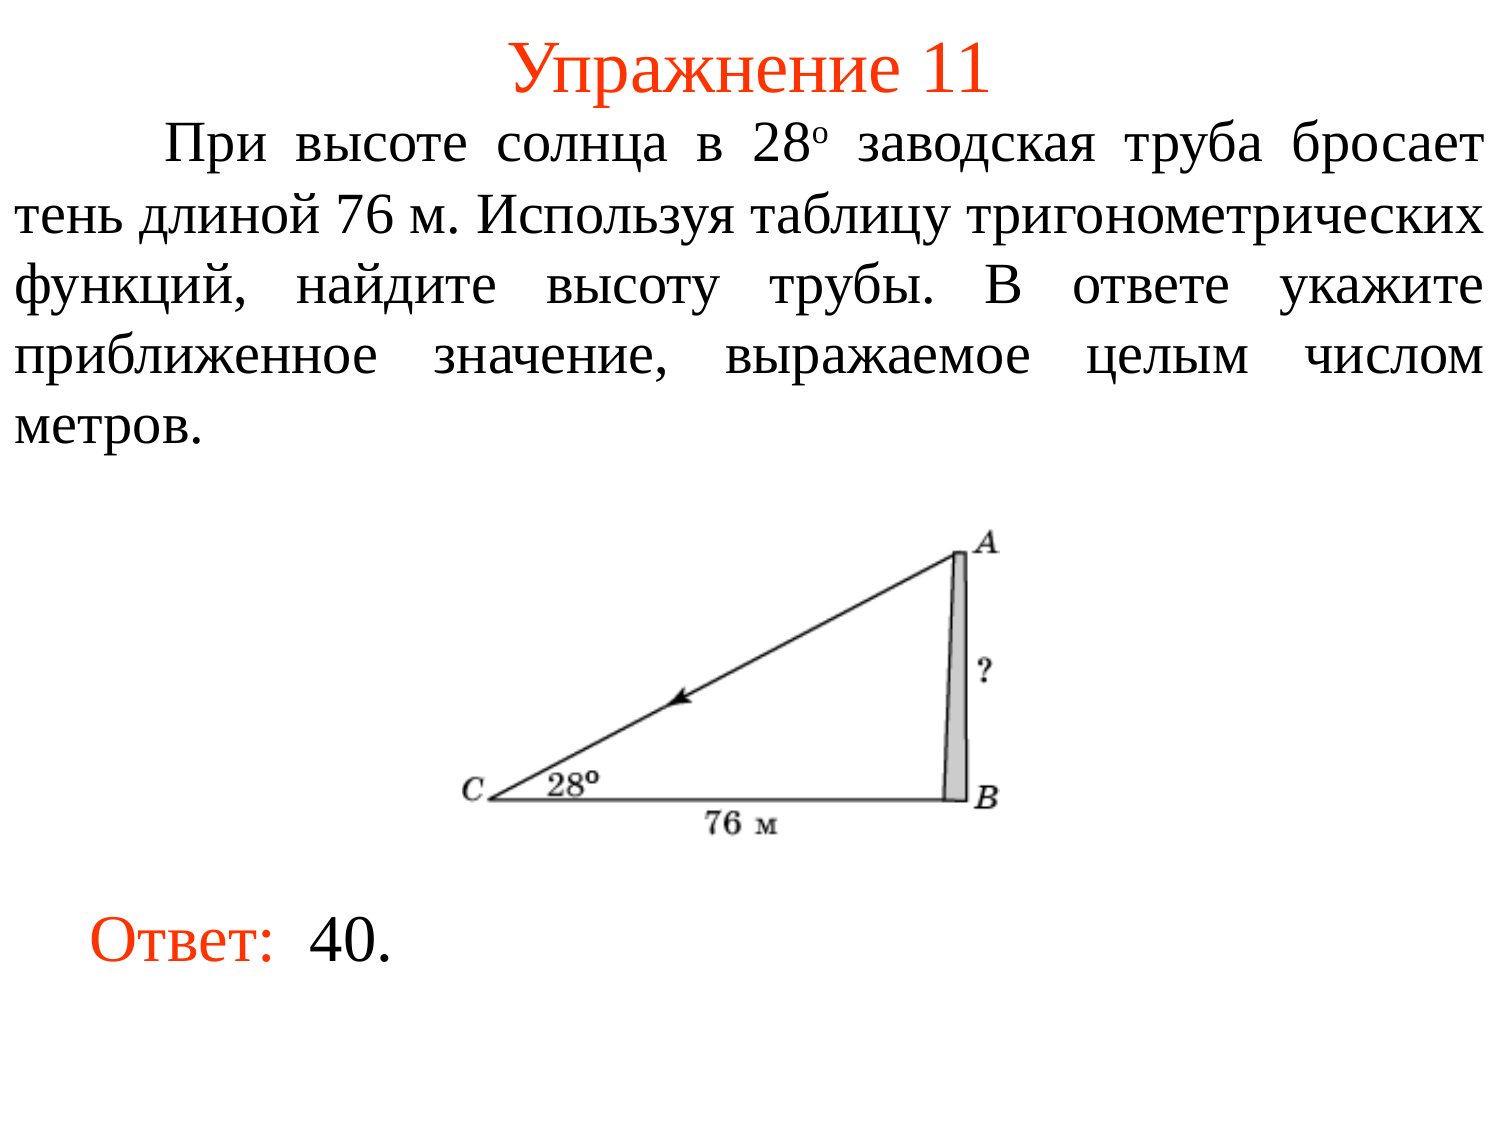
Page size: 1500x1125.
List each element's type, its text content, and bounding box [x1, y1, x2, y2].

picture [462, 524, 1000, 843]
text_box При высоте солнца в 28о заводская труба бросает тень длиной 76 м. Используя таблицу тригонометрических функций, найдите высоту трубы. В ответе укажите приближенное значение, выражаемое целым числом метров. [0, 87, 1500, 463]
text_box Ответ: 40. [75, 887, 788, 983]
title Упражнение 11 [112, 24, 1388, 87]
